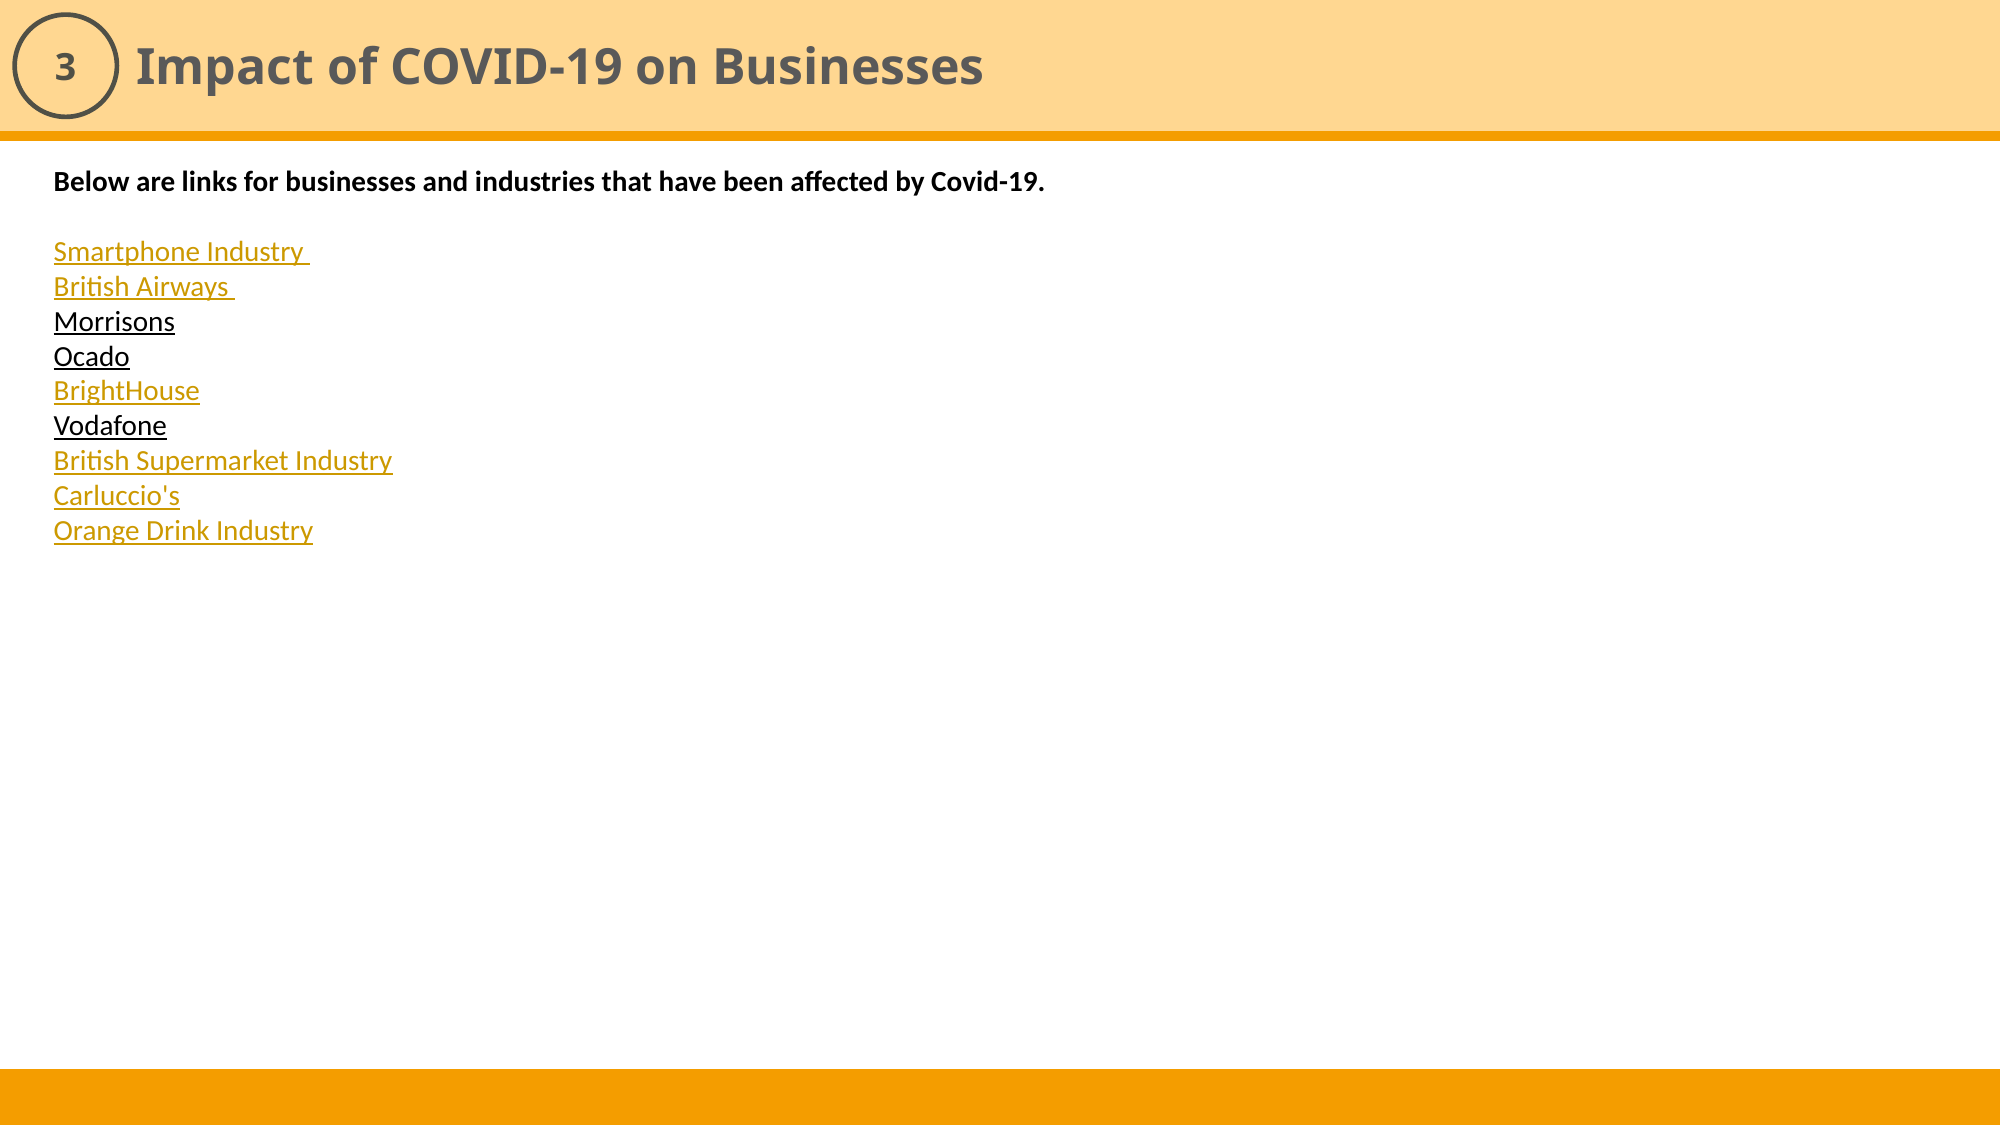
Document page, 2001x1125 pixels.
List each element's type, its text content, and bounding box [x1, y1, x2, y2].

text_box 3 [13, 13, 118, 118]
text_box Below are links for businesses and industries that have been affected by Covid-19. Smartphone Industry British Airways Morrisons Ocado BrightHouse Vodafone British Supermarket Industry Carluccio's Orange Drink Industry [38, 154, 1771, 554]
text_box Impact of COVID-19 on Businesses [121, 13, 1669, 123]
